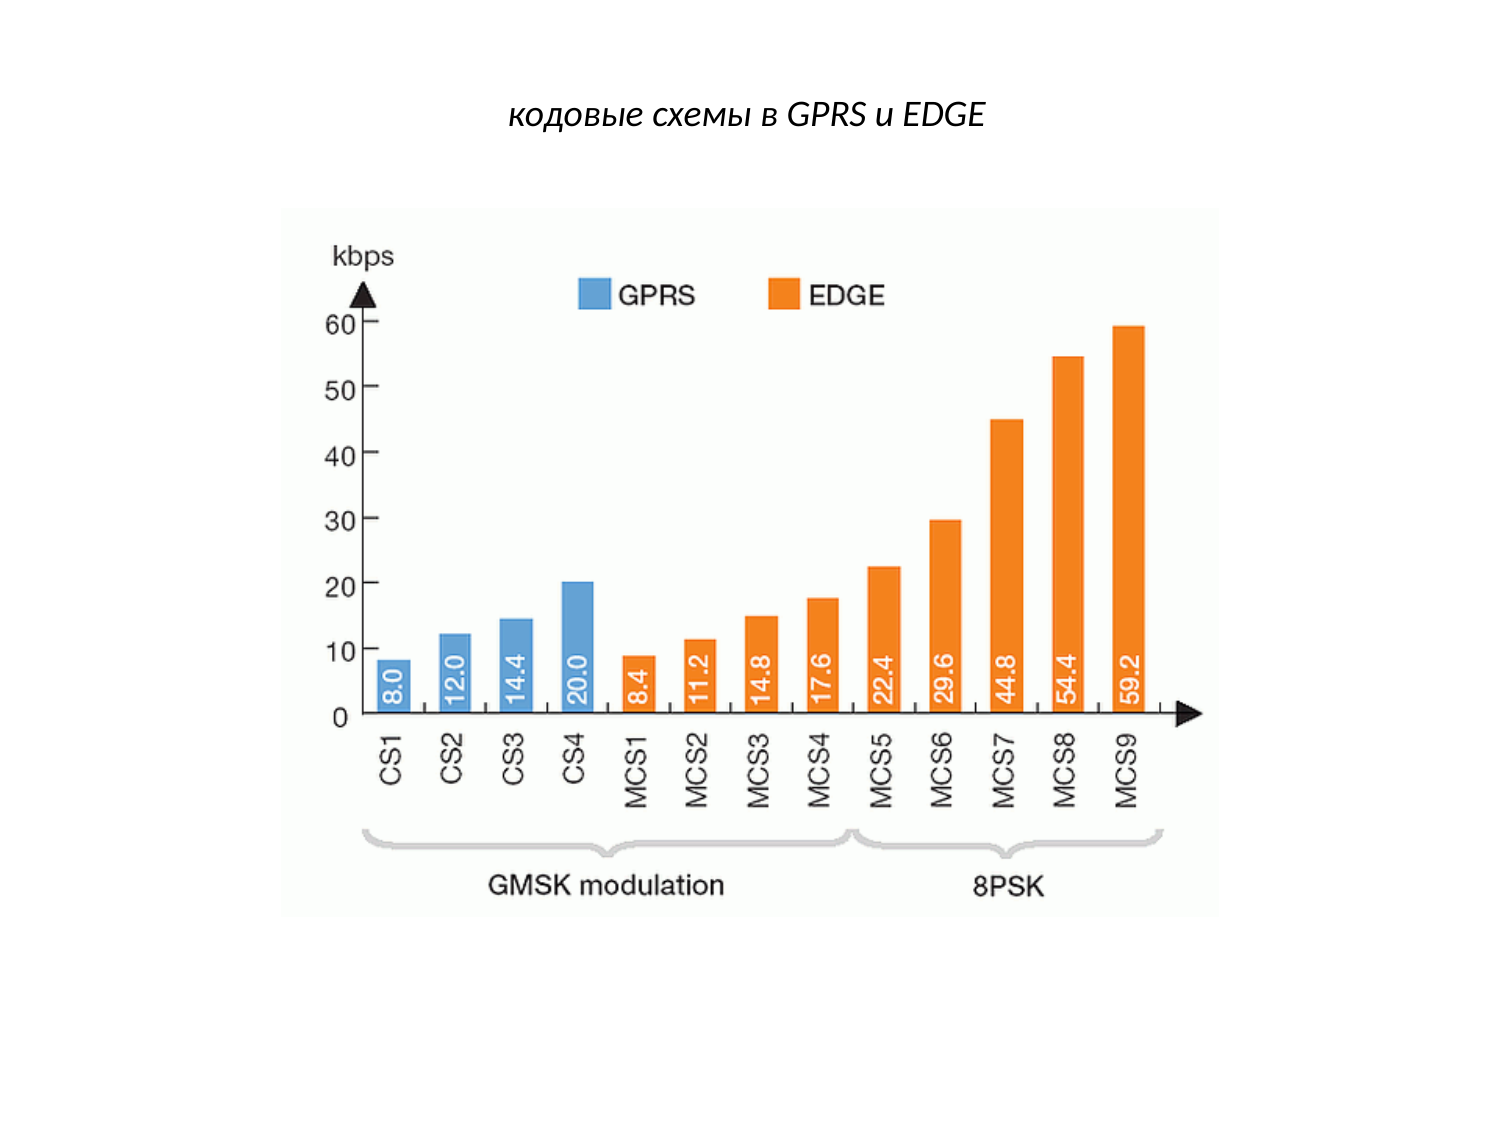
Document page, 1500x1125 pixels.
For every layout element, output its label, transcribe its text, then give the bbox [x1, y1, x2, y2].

picture [281, 208, 1219, 917]
text_box кодовые схемы в GPRS и EDGE [492, 81, 1007, 142]
